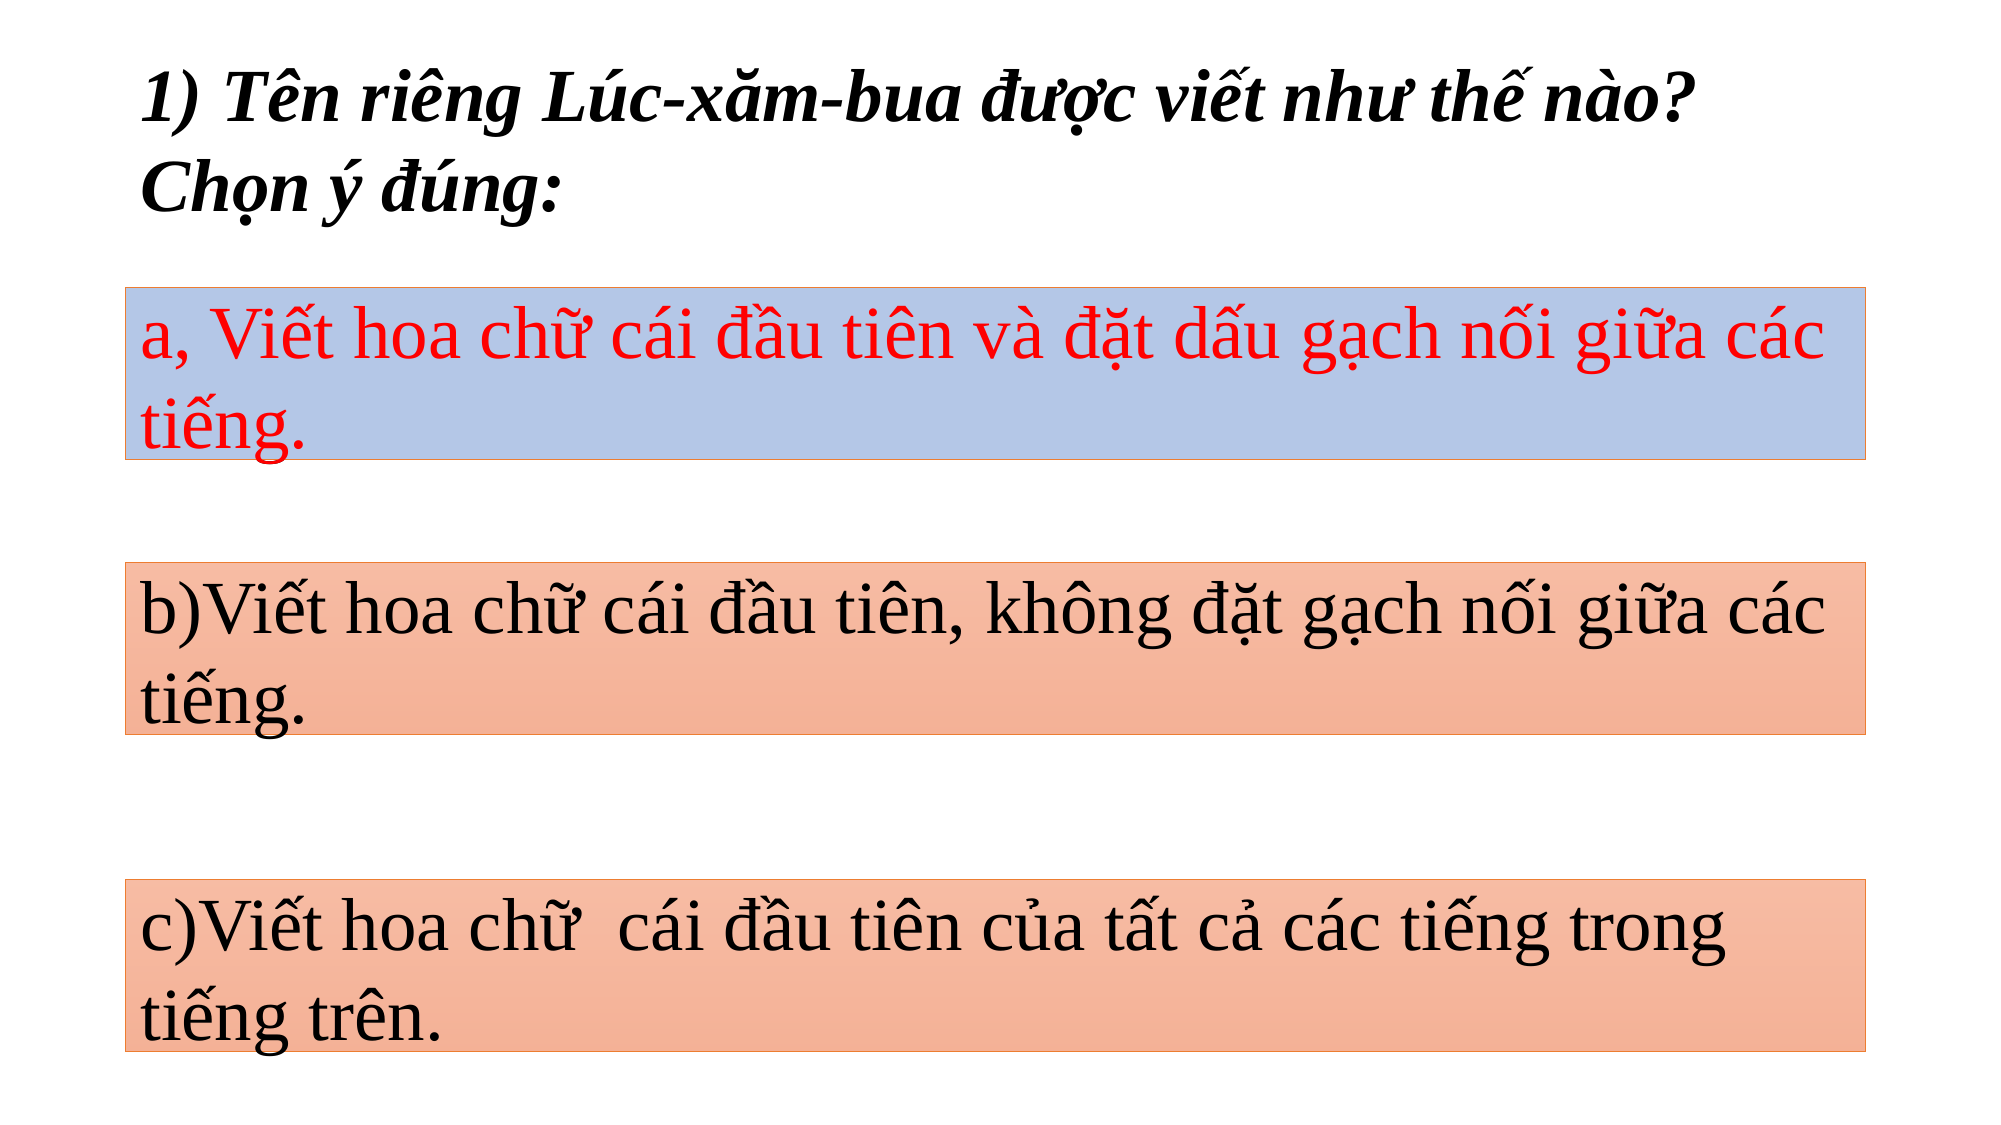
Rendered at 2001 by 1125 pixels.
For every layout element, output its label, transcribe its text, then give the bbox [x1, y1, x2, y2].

text_box 1) Tên riêng Lúc-xăm-bua được viết như thế nào? Chọn ý đúng: [125, 39, 1784, 235]
text_box a, Viết hoa chữ cái đầu tiên và đặt dấu gạch nối giữa các tiếng. [125, 287, 1866, 460]
text_box c)Viết hoa chữ cái đầu tiên của tất cả các tiếng trong tiếng trên. [125, 879, 1866, 1052]
text_box b)Viết hoa chữ cái đầu tiên, không đặt gạch nối giữa các tiếng. [125, 562, 1866, 735]
